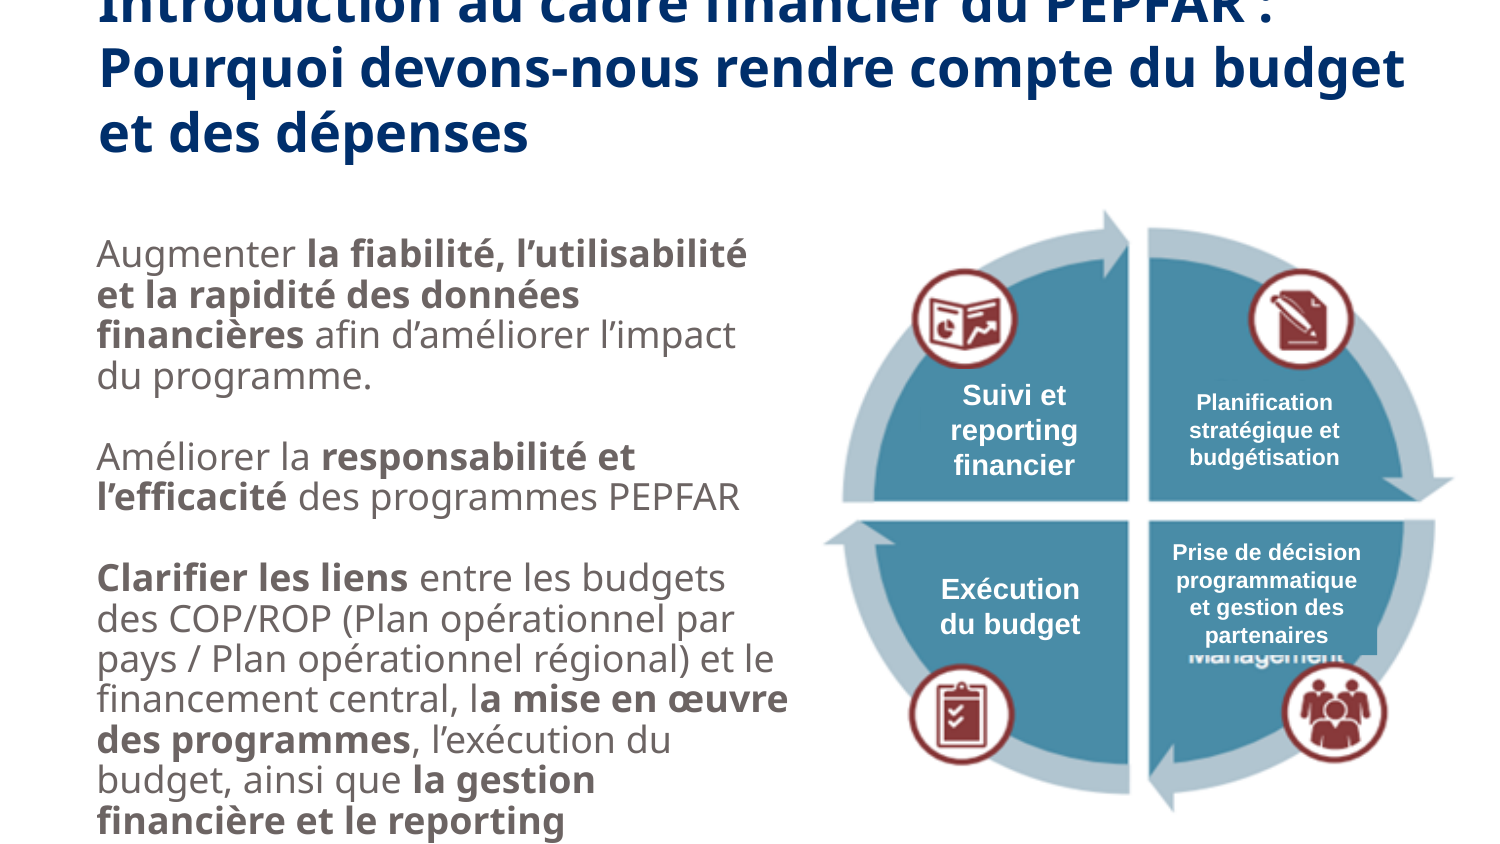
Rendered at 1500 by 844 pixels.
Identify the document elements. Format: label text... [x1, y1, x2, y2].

list Augmenter la fiabilité, l’utilisabilité et la rapidité des données financières afin d’améliorer l’impact du programme. Améliorer la responsabilité et l’efficacité des programmes PEPFAR Clarifier les liens entre les budgets des COP/ROP (Plan opérationnel par pays / Plan opérationnel régional) et le financement central, la mise en œuvre des programmes, l’exécution du budget, ainsi que la gestion financière et le reporting [84, 190, 786, 821]
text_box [791, 176, 1473, 822]
title Introduction au cadre financier du PEPFAR : Pourquoi devons-nous rendre compte du budget et des dépenses [84, 102, 1472, 178]
